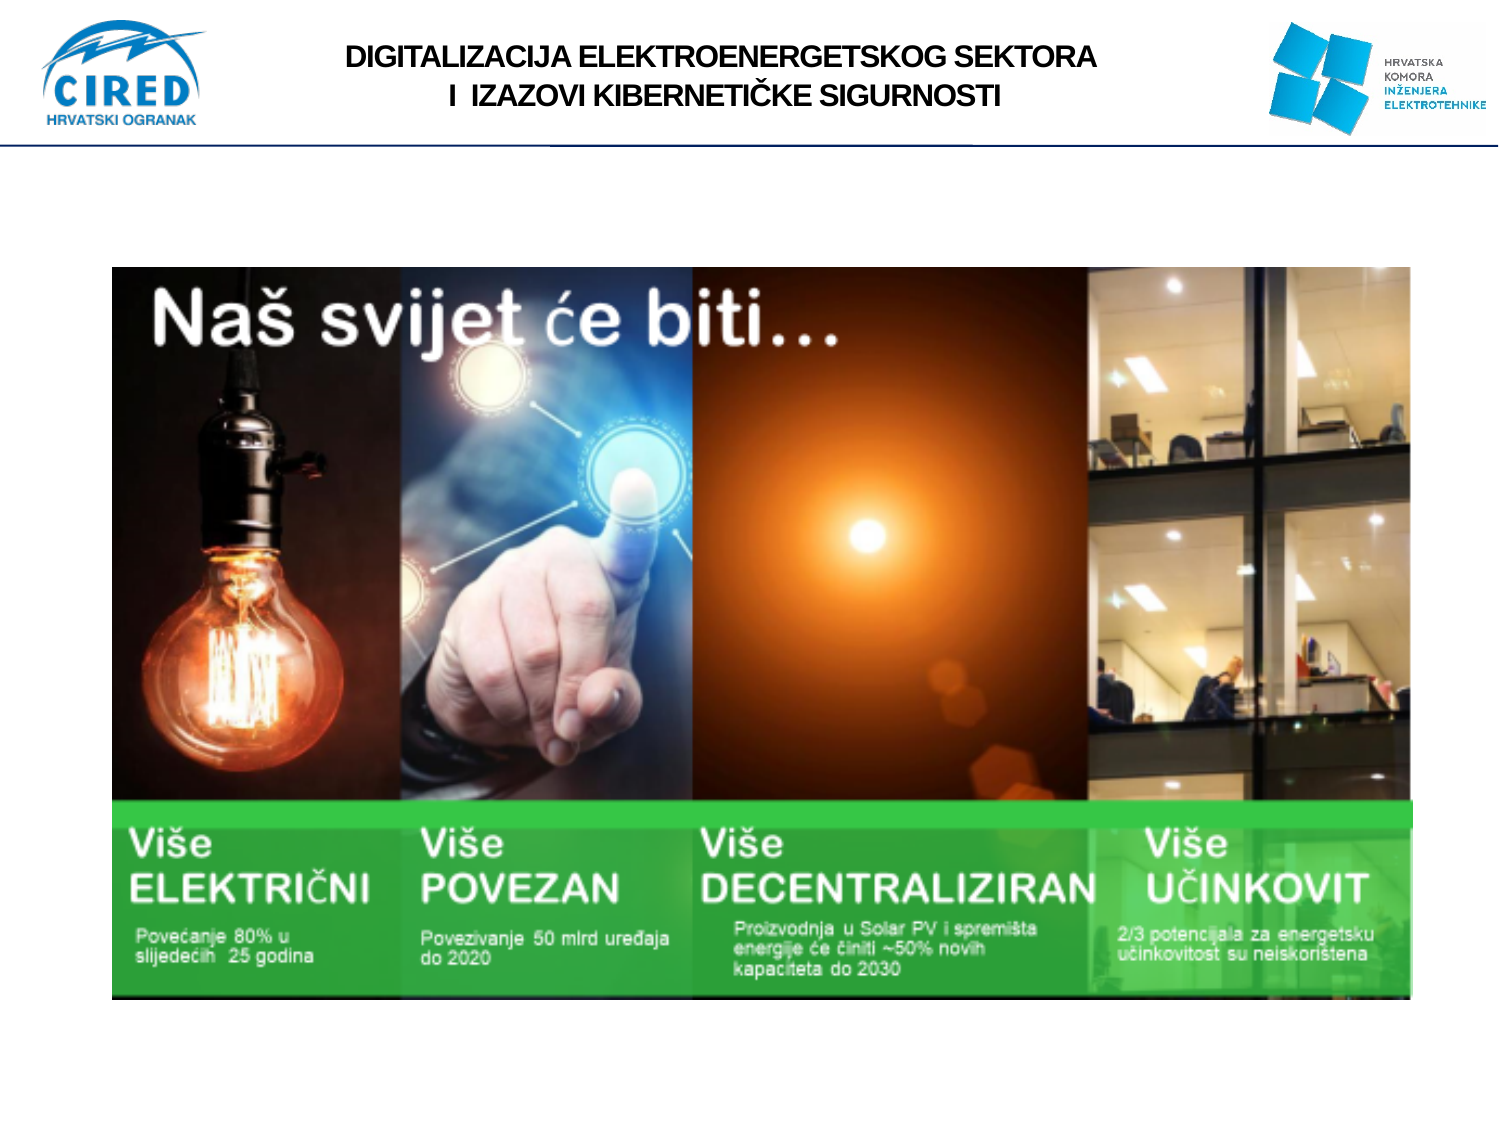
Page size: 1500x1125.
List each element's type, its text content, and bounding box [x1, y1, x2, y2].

picture [1269, 22, 1486, 137]
picture [111, 266, 1413, 1000]
text_box DIGITALIZACIJA ELEKTROENERGETSKOG SEKTORA I IZAZOVI KIBERNETIČKE SIGURNOSTI [172, 23, 1267, 137]
picture [40, 20, 208, 126]
